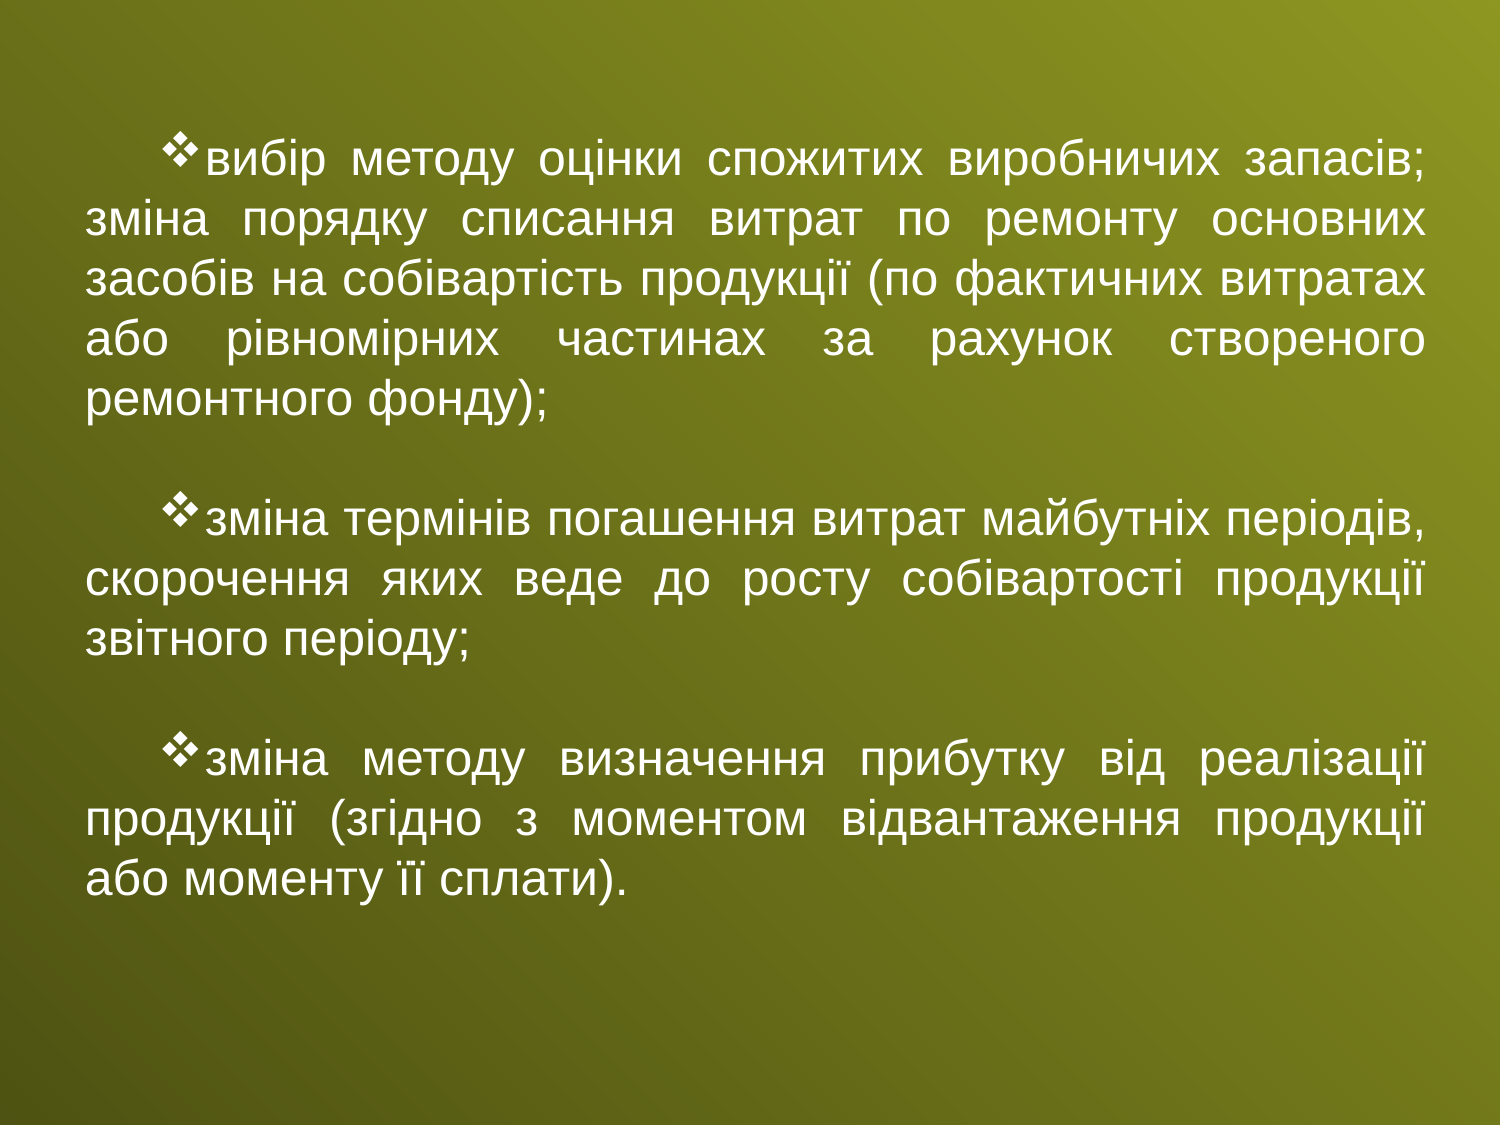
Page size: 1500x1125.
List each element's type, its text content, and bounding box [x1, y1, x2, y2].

text_box вибір методу оцінки спожитих виробничих запасів; зміна порядку списання витрат по ремонту основних засобів на собівартість продукції (по фактичних витратах або рівномірних частинах за рахунок створеного ремонтного фонду); зміна термінів погашення витрат майбутніх періодів, скорочення яких веде до росту собівартості продукції звітного періоду; зміна методу визначення прибутку від реалізації продукції (згідно з моментом відвантаження продукції або моменту її сплати). [70, 58, 1442, 914]
